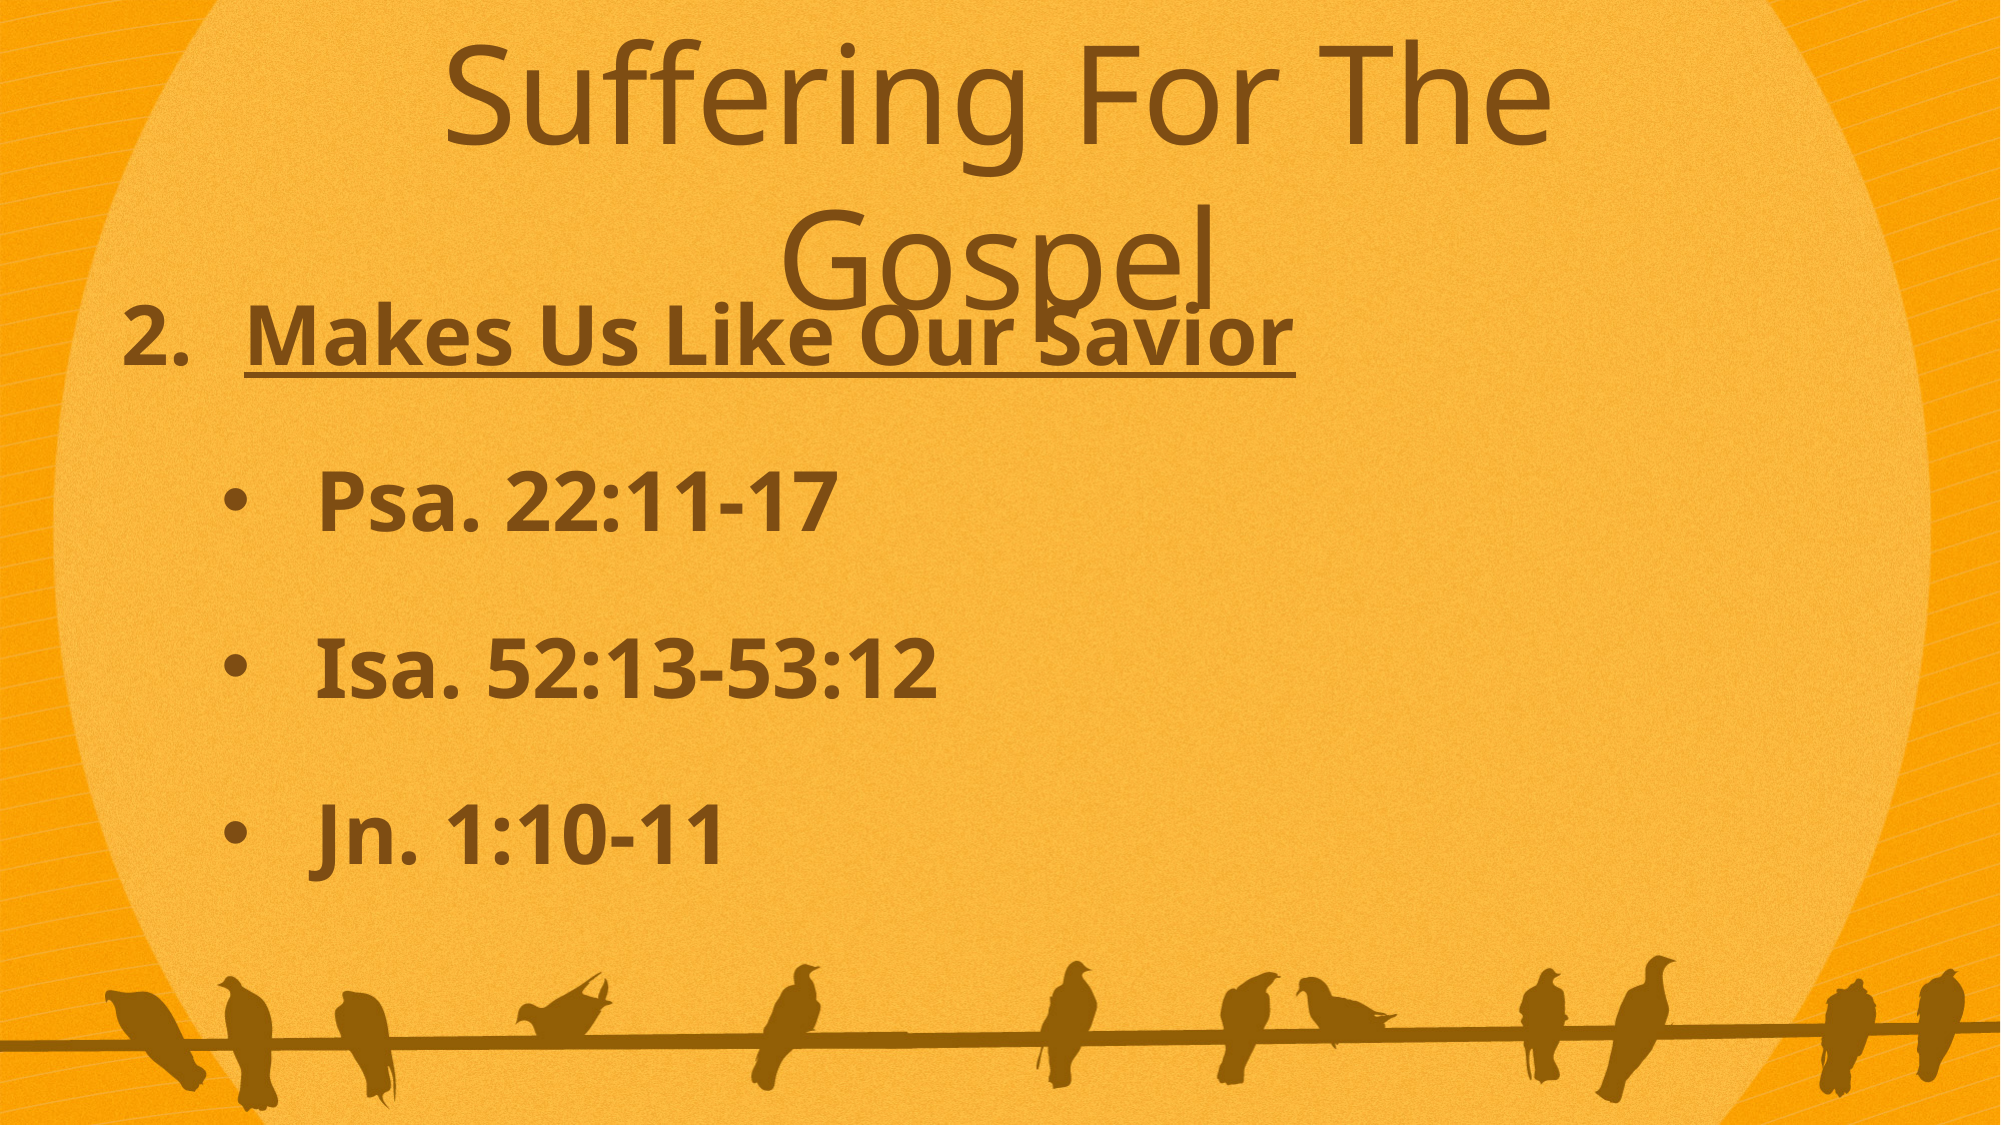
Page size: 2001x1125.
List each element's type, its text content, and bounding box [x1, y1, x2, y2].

picture [0, 0, 2001, 1125]
list Makes Us Like Our Savior Psa. 22:11-17 Isa. 52:13-53:12 Jn. 1:10-11 [106, 224, 1892, 1059]
text_box Suffering For The Gospel [219, 0, 1779, 166]
